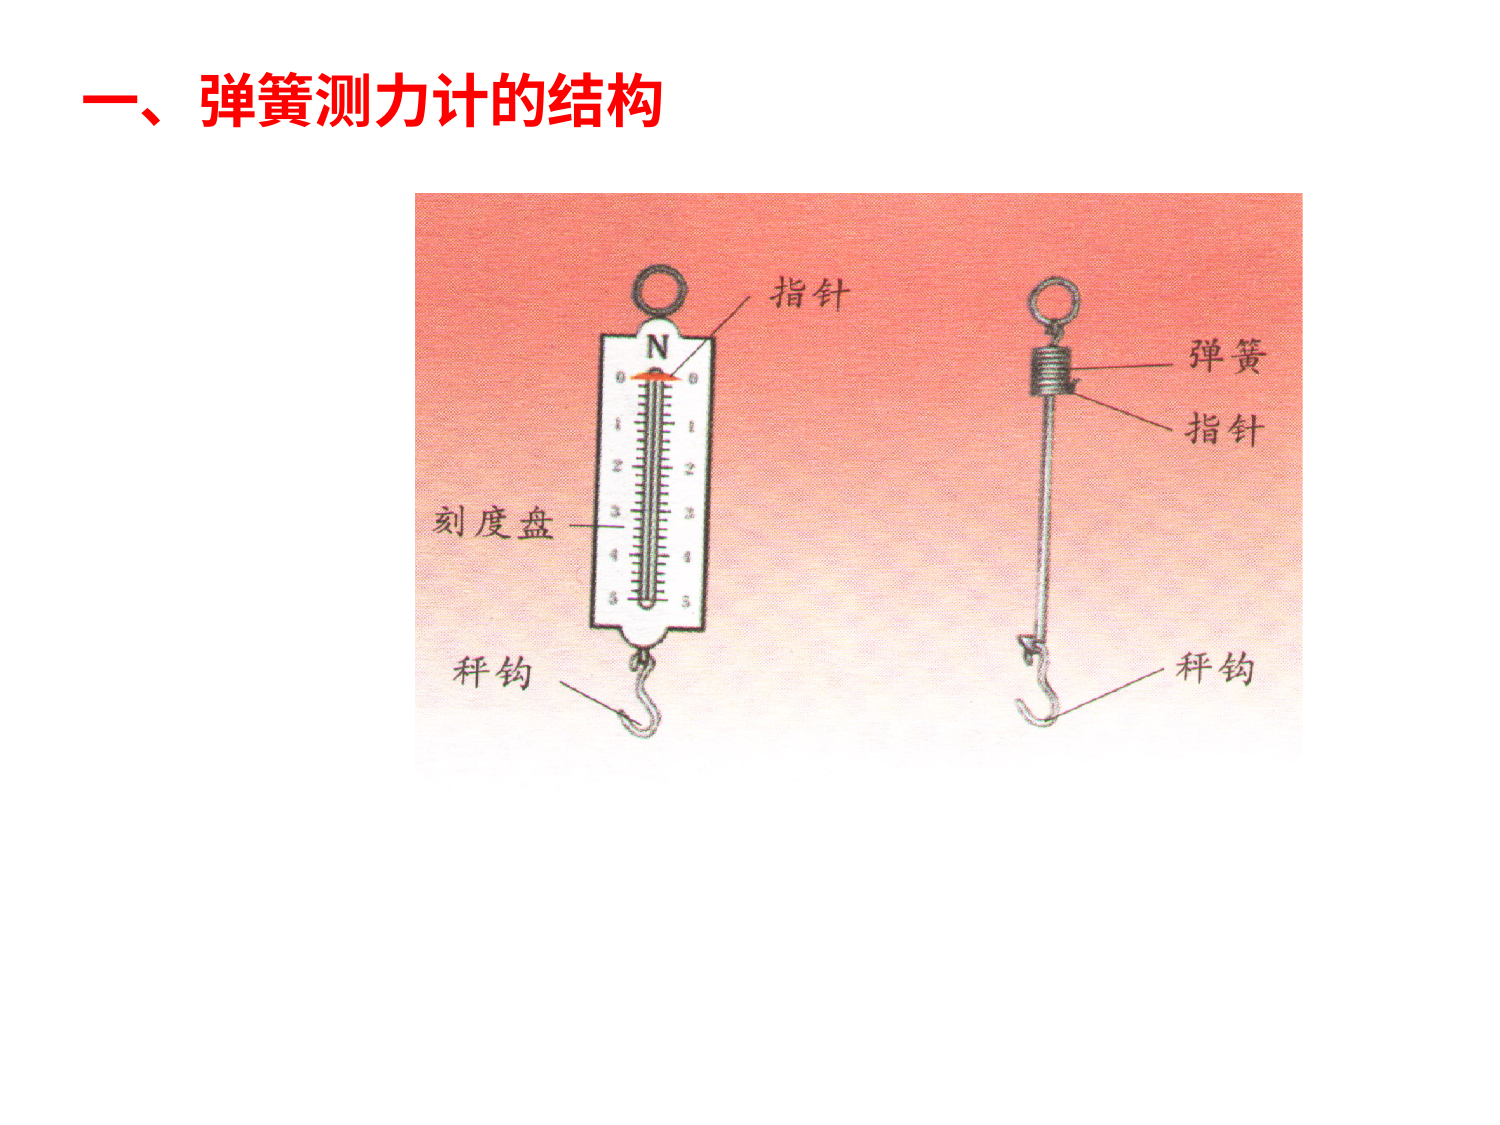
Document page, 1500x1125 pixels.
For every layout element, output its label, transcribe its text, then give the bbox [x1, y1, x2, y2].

text_box 一、弹簧测力计的结构 [67, 57, 680, 142]
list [415, 193, 1303, 794]
